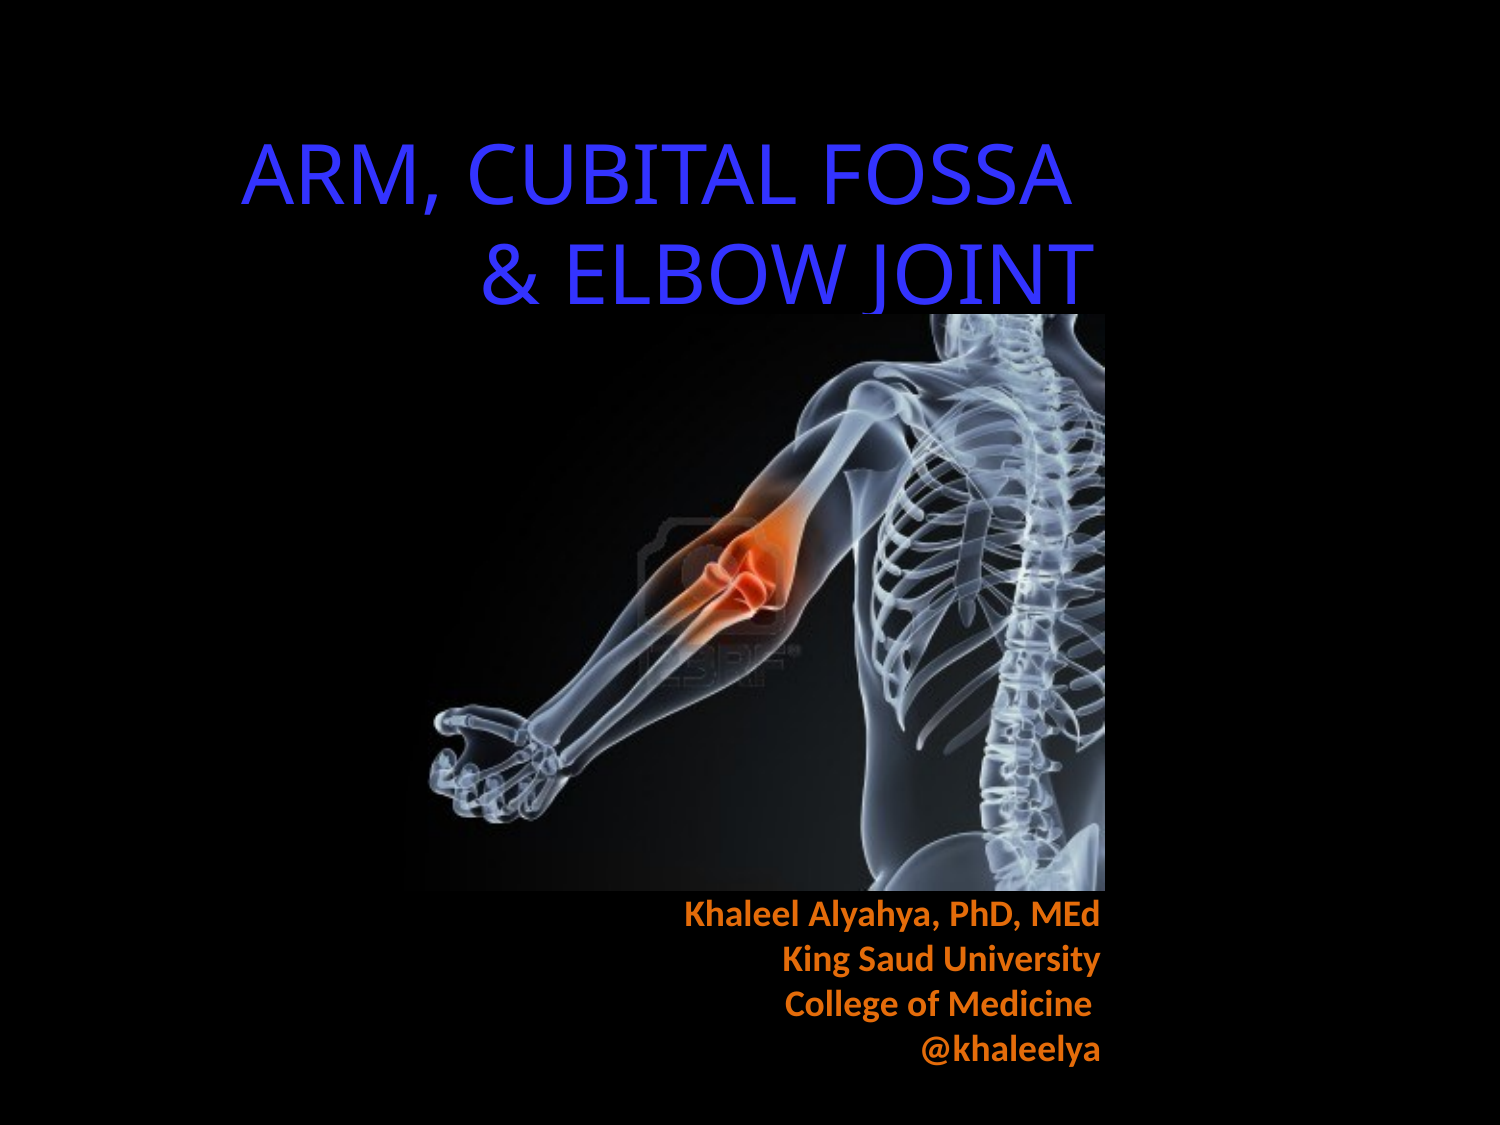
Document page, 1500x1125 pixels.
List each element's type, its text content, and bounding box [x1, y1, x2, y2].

text_box ARM, CUBITAL FOSSA & ELBOW JOINT [52, 113, 1111, 327]
picture [336, 314, 1105, 891]
text_box Khaleel Alyahya, PhD, MEd King Saud University College of Medicine @khaleelya [590, 881, 1117, 1077]
